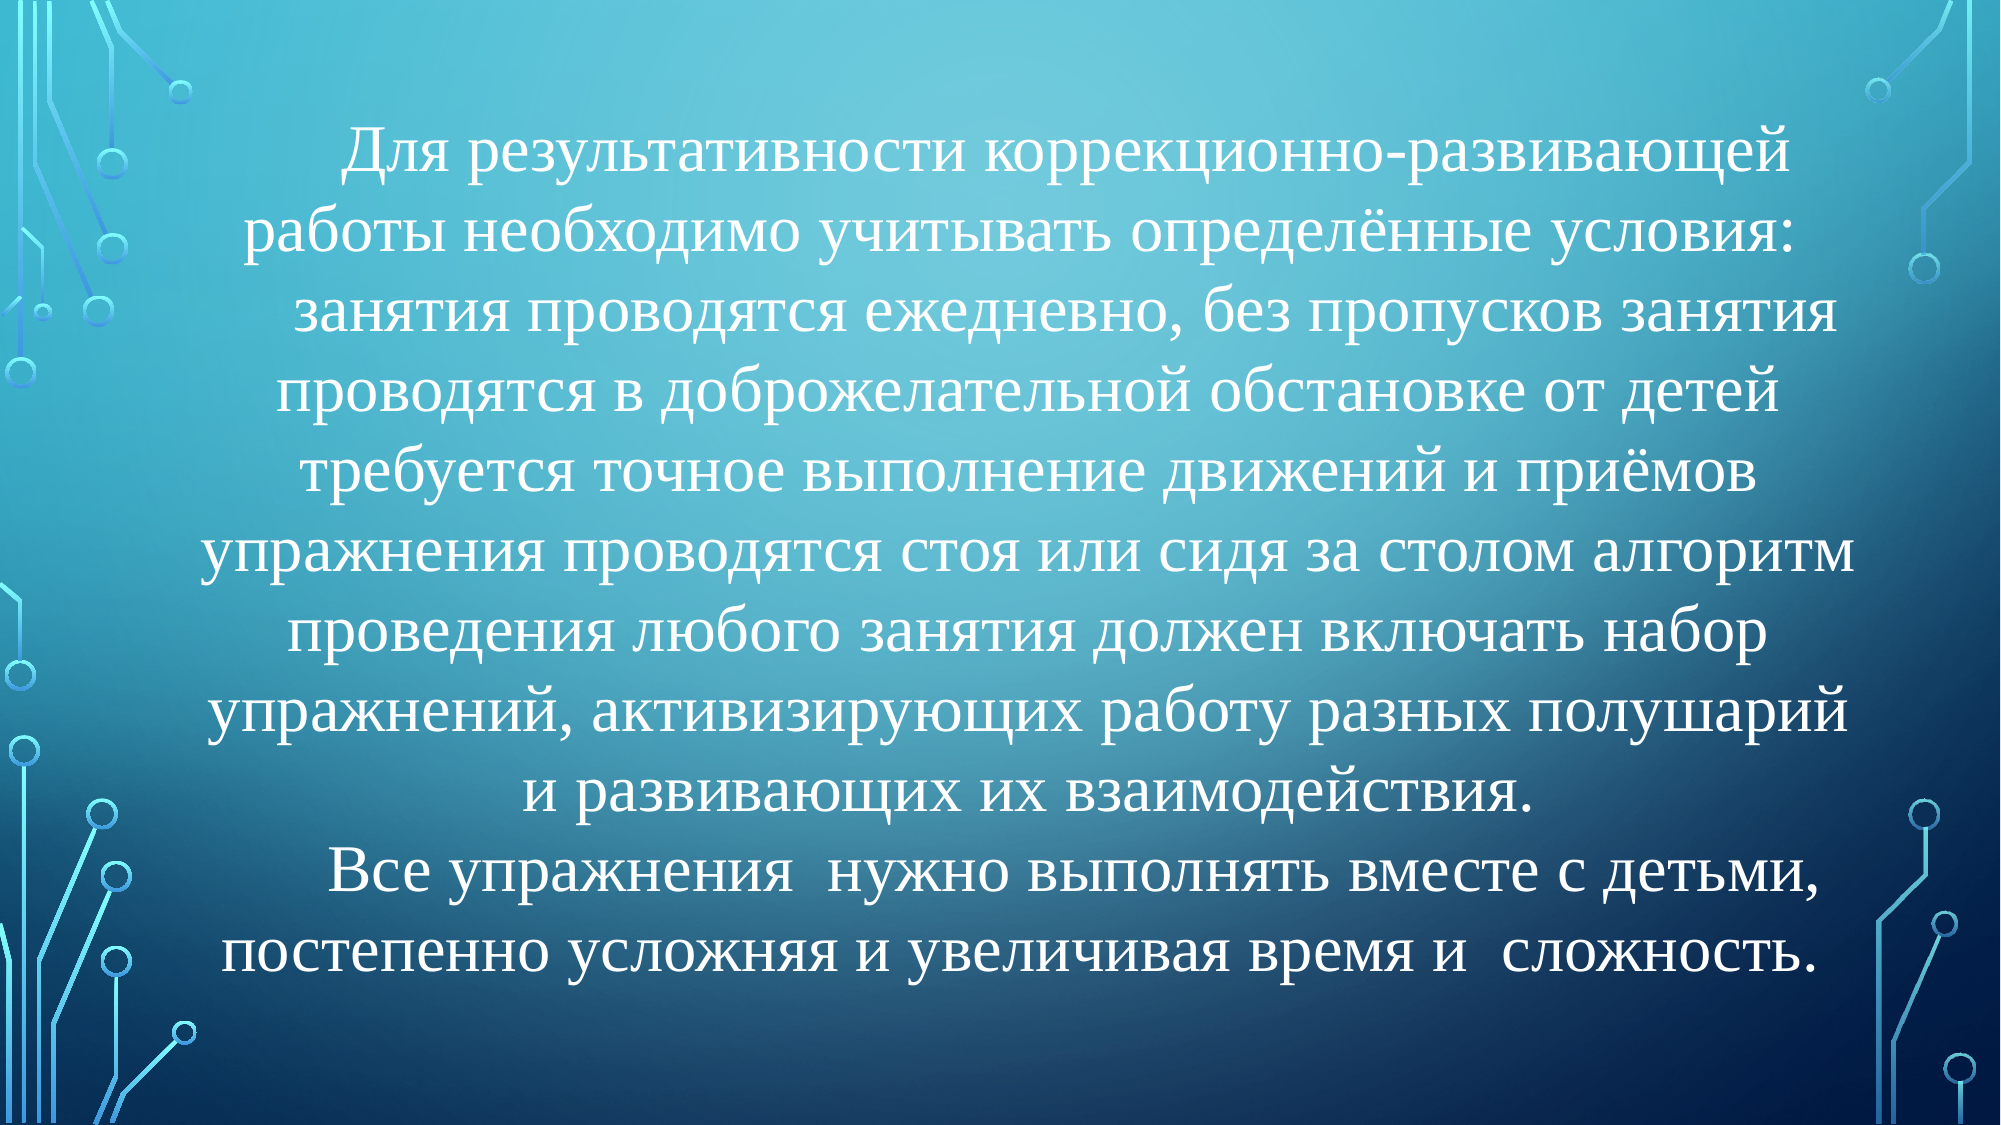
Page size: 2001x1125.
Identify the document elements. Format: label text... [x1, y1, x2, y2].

text_box Для результативности коррекционно-развивающей работы необходимо учитывать определённые условия: занятия проводятся ежедневно, без пропусков занятия проводятся в доброжелательной обстановке от детей требуется точное выполнение движений и приёмов упражнения проводятся стоя или сидя за столом алгоритм проведения любого занятия должен включать набор упражнений, активизирующих работу разных полушарий и развивающих их взаимодействия. Все упражнения нужно выполнять вместе с детьми, постепенно усложняя и увеличивая время и сложность. [171, 97, 1888, 992]
